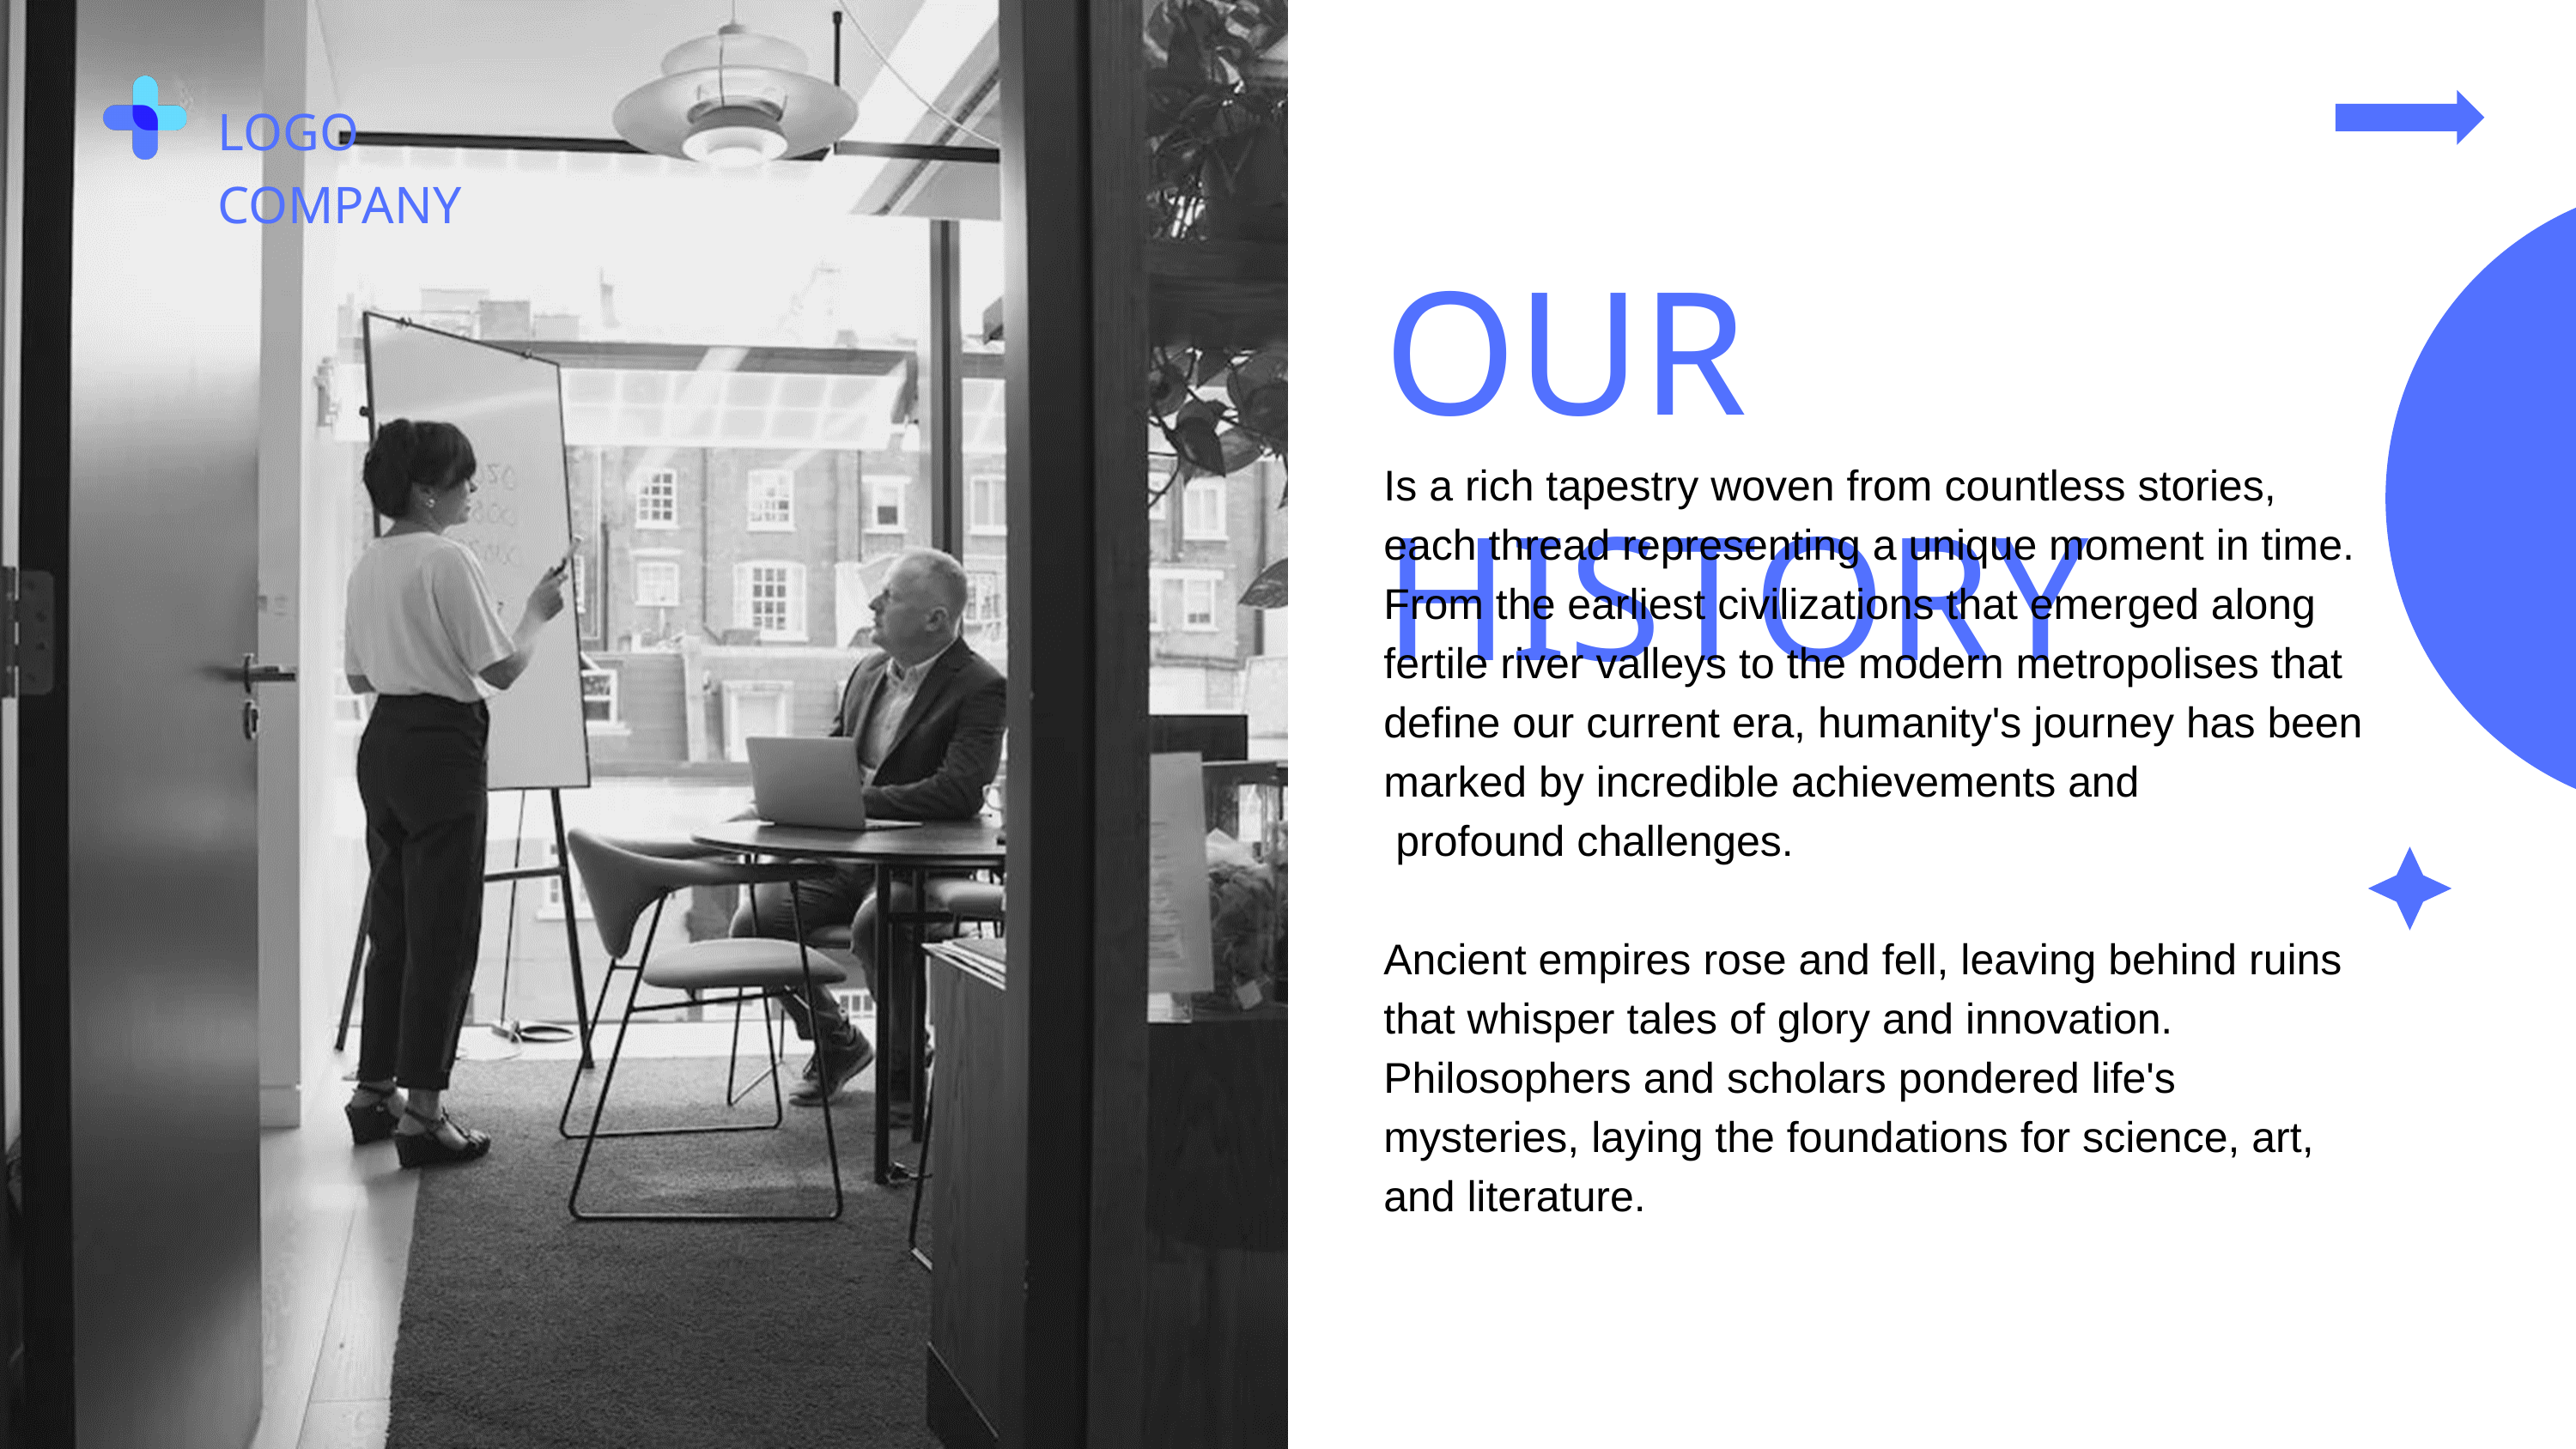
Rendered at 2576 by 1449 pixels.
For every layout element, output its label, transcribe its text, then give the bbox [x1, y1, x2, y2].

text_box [102, 76, 527, 160]
text_box Is a rich tapestry woven from countless stories, each thread representing a unique moment in time. From the earliest civilizations that emerged along fertile river valleys to the modern metropolises that define our current era, humanity's journey has been marked by incredible achievements and profound challenges. Ancient empires rose and fell, leaving behind ruins that whisper tales of glory and innovation. Philosophers and scholars pondered life's mysteries, laying the foundations for science, art, and literature. [1383, 450, 2368, 1221]
picture [0, 0, 1288, 1449]
text_box OUR HISTORY [1383, 203, 2185, 450]
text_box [2385, 181, 2576, 815]
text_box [2367, 846, 2452, 931]
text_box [2335, 89, 2485, 145]
